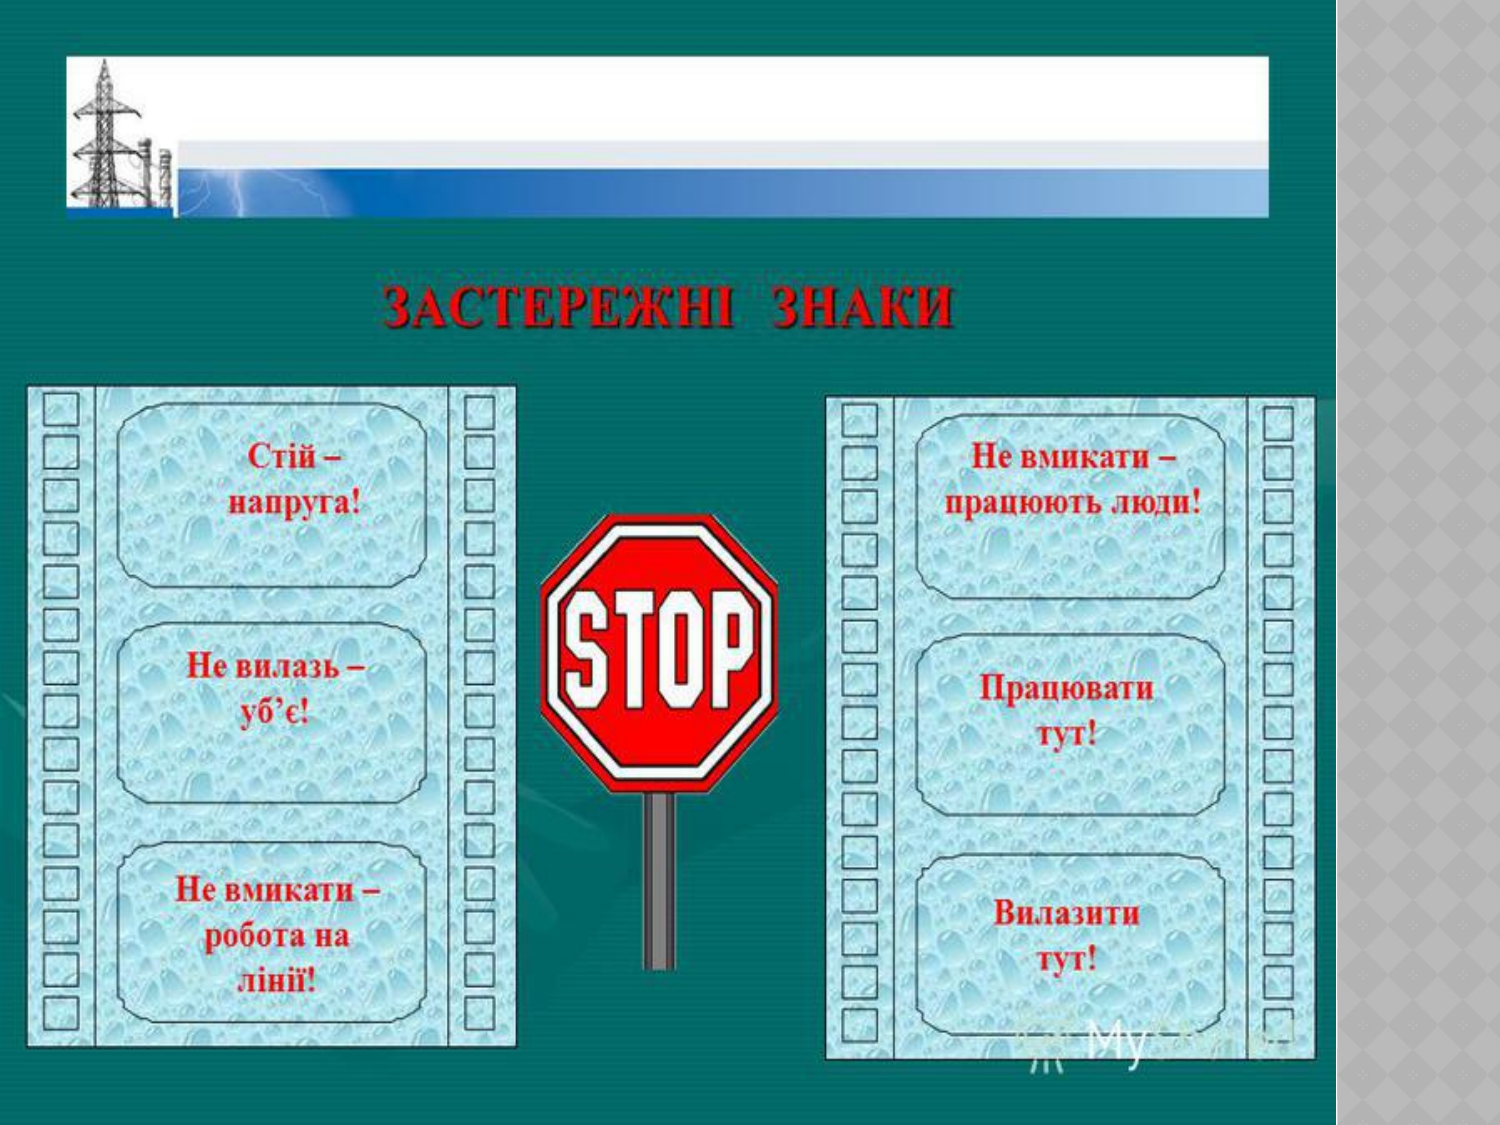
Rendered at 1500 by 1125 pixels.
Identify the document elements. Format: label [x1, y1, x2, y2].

list [0, 0, 1337, 1125]
